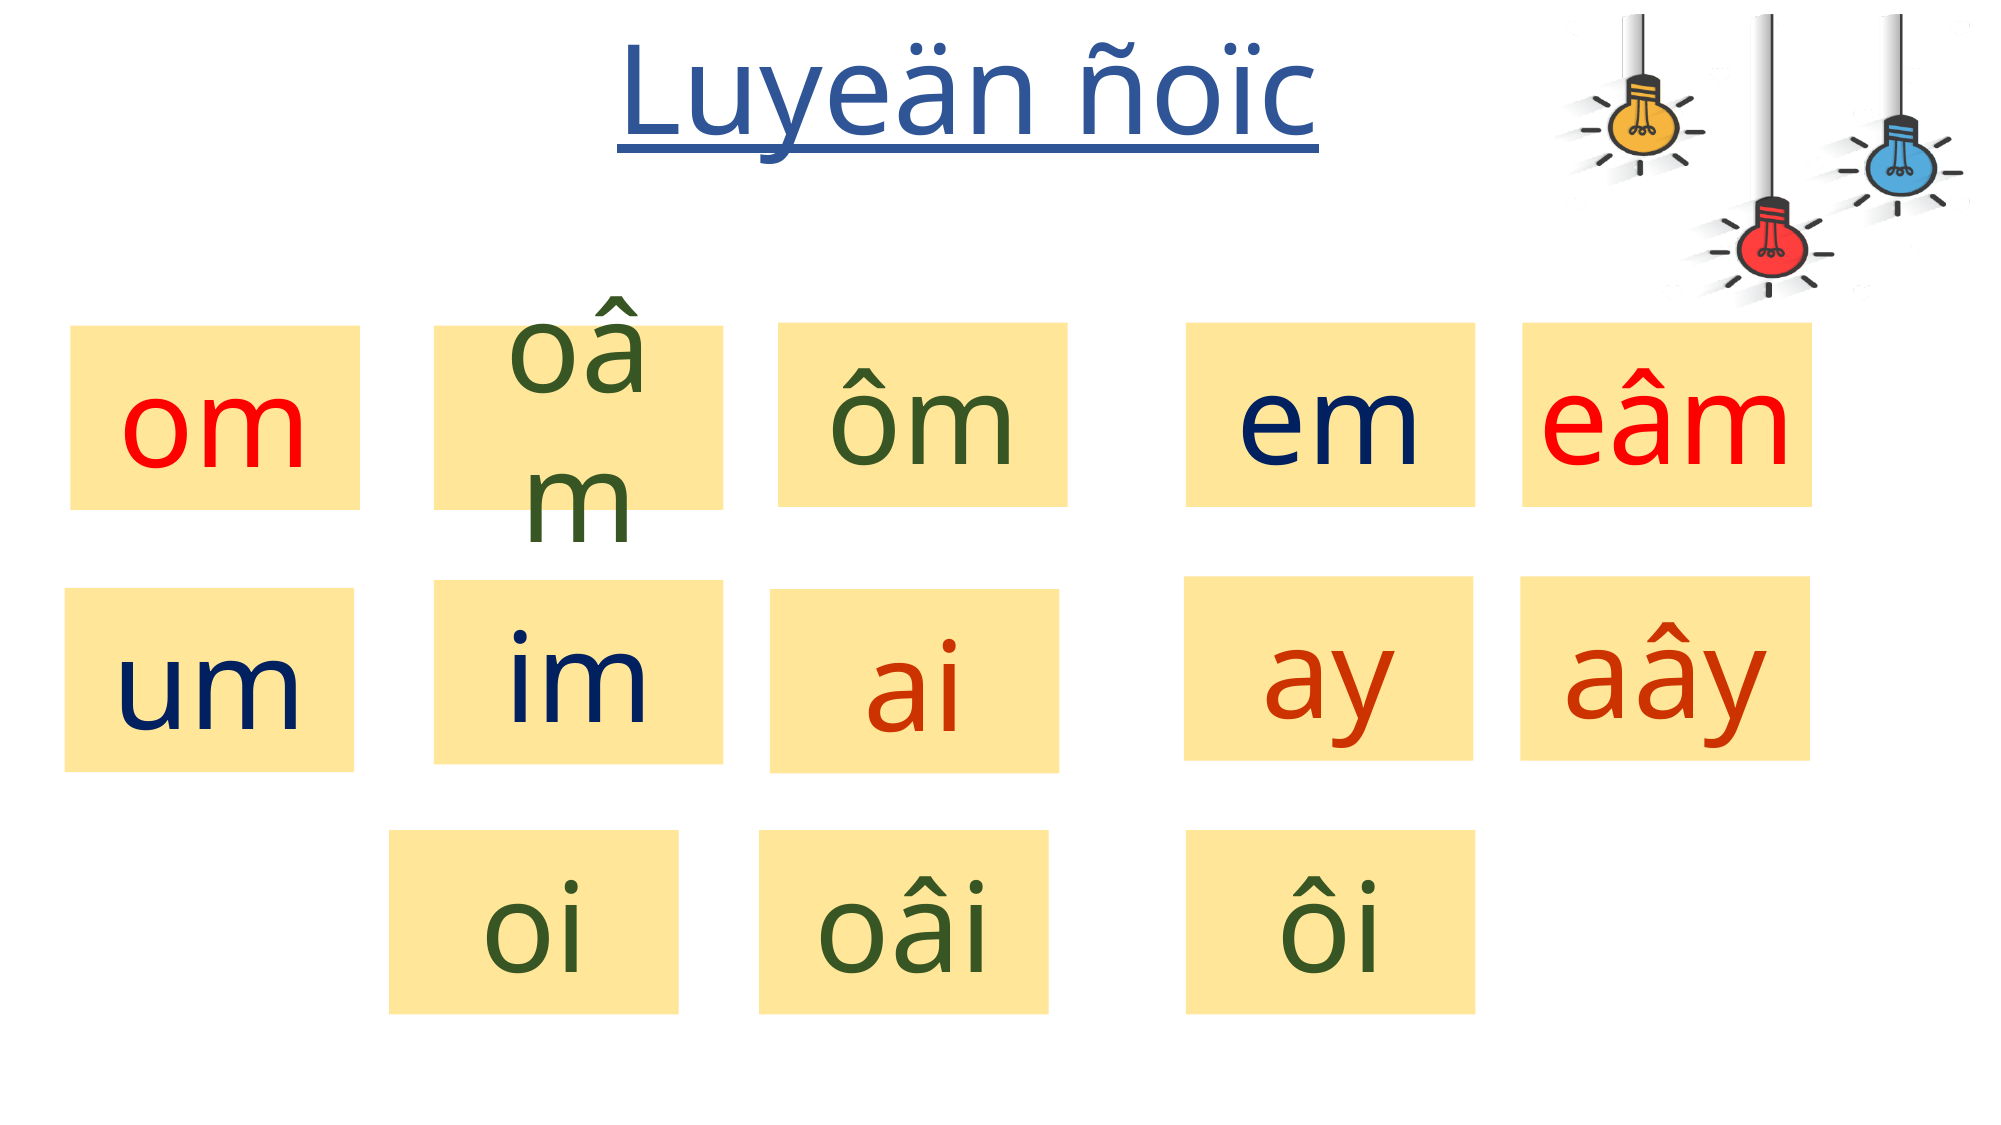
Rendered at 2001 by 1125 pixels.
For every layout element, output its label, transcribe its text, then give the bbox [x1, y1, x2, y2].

picture [1554, 13, 1978, 313]
text_box ôi [1185, 829, 1476, 1015]
text_box em [1185, 321, 1476, 508]
text_box um [64, 587, 355, 773]
text_box aây [1519, 575, 1811, 762]
text_box oi [388, 829, 680, 1015]
text_box om [69, 325, 361, 511]
text_box eâm [1521, 321, 1813, 508]
text_box ai [769, 588, 1060, 774]
text_box ôm [777, 321, 1069, 508]
text_box im [433, 579, 724, 766]
text_box Luyeän ñoïc [601, 0, 1334, 167]
text_box ay [1183, 575, 1474, 762]
text_box oâi [758, 829, 1050, 1015]
text_box oâm [433, 325, 724, 511]
